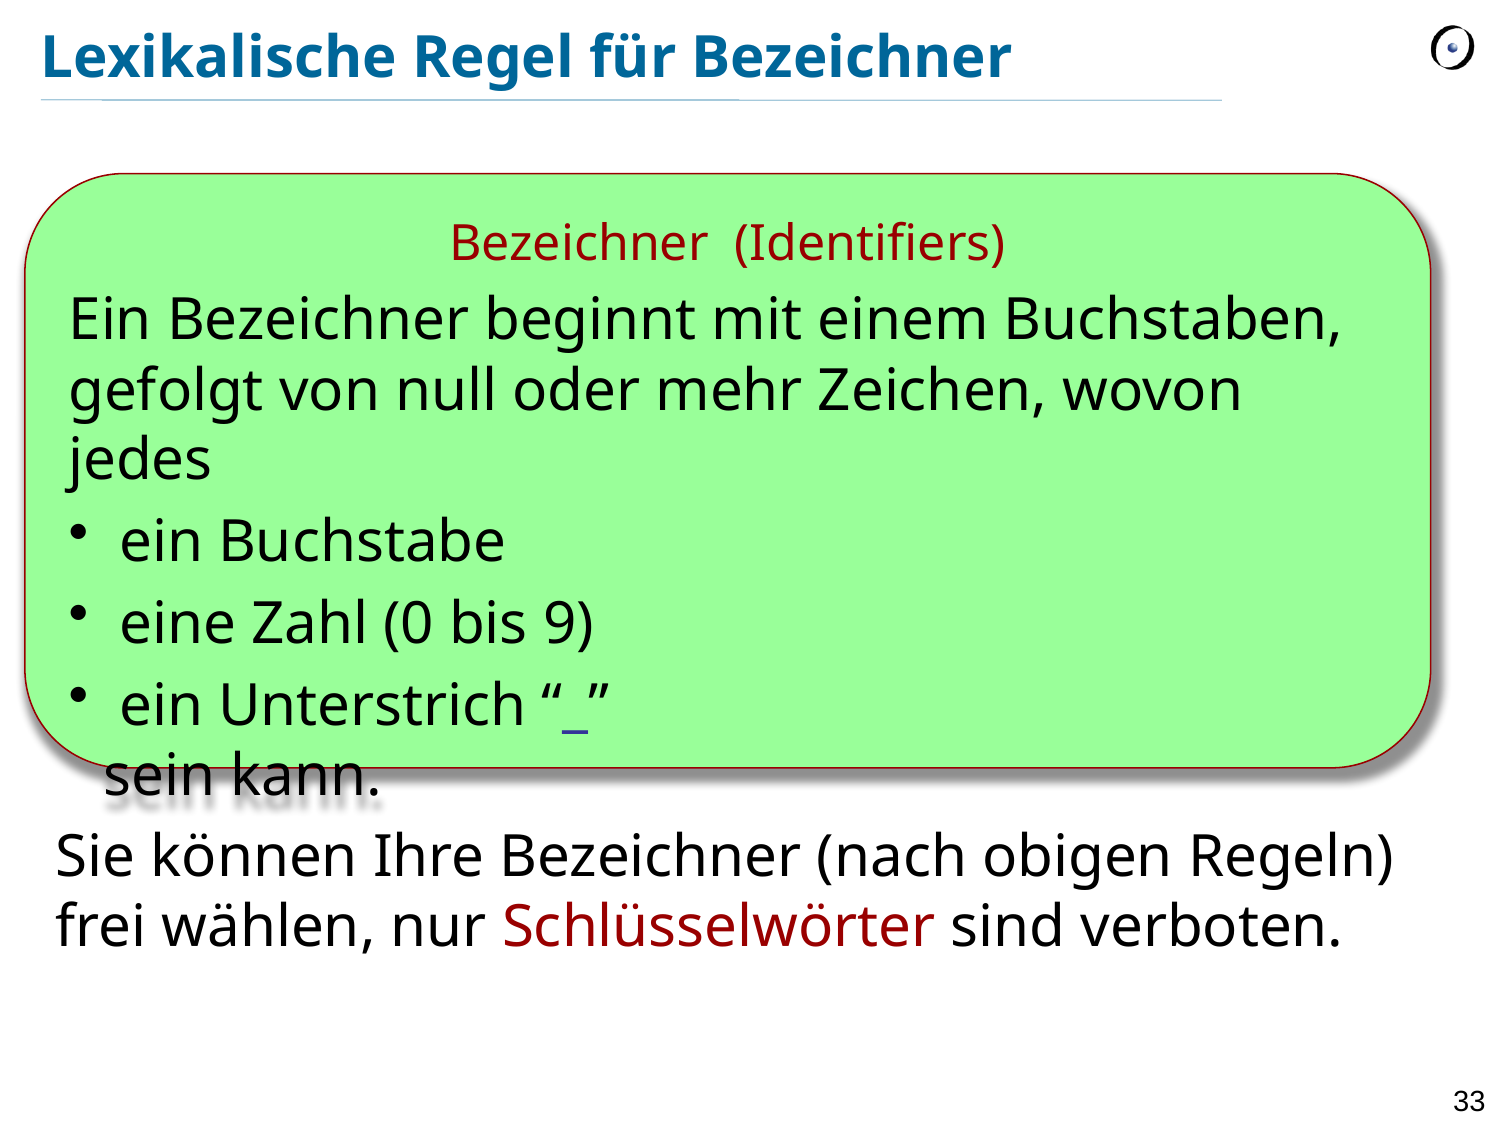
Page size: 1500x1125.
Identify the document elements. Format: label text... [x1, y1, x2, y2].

picture [1429, 20, 1476, 72]
text_box Bezeichner (Identifiers) Ein Bezeichner beginnt mit einem Buchstaben, gefolgt von null oder mehr Zeichen, wovon jedes ein Buchstabe eine Zahl (0 bis 9) ein Unterstrich “_” sein kann. [24, 173, 1431, 768]
title Lexikalische Regel für Bezeichner [40, 18, 1344, 91]
list Sie können Ihre Bezeichner (nach obigen Regeln) frei wählen, nur Schlüsselwörter sind verboten. [40, 810, 1451, 992]
